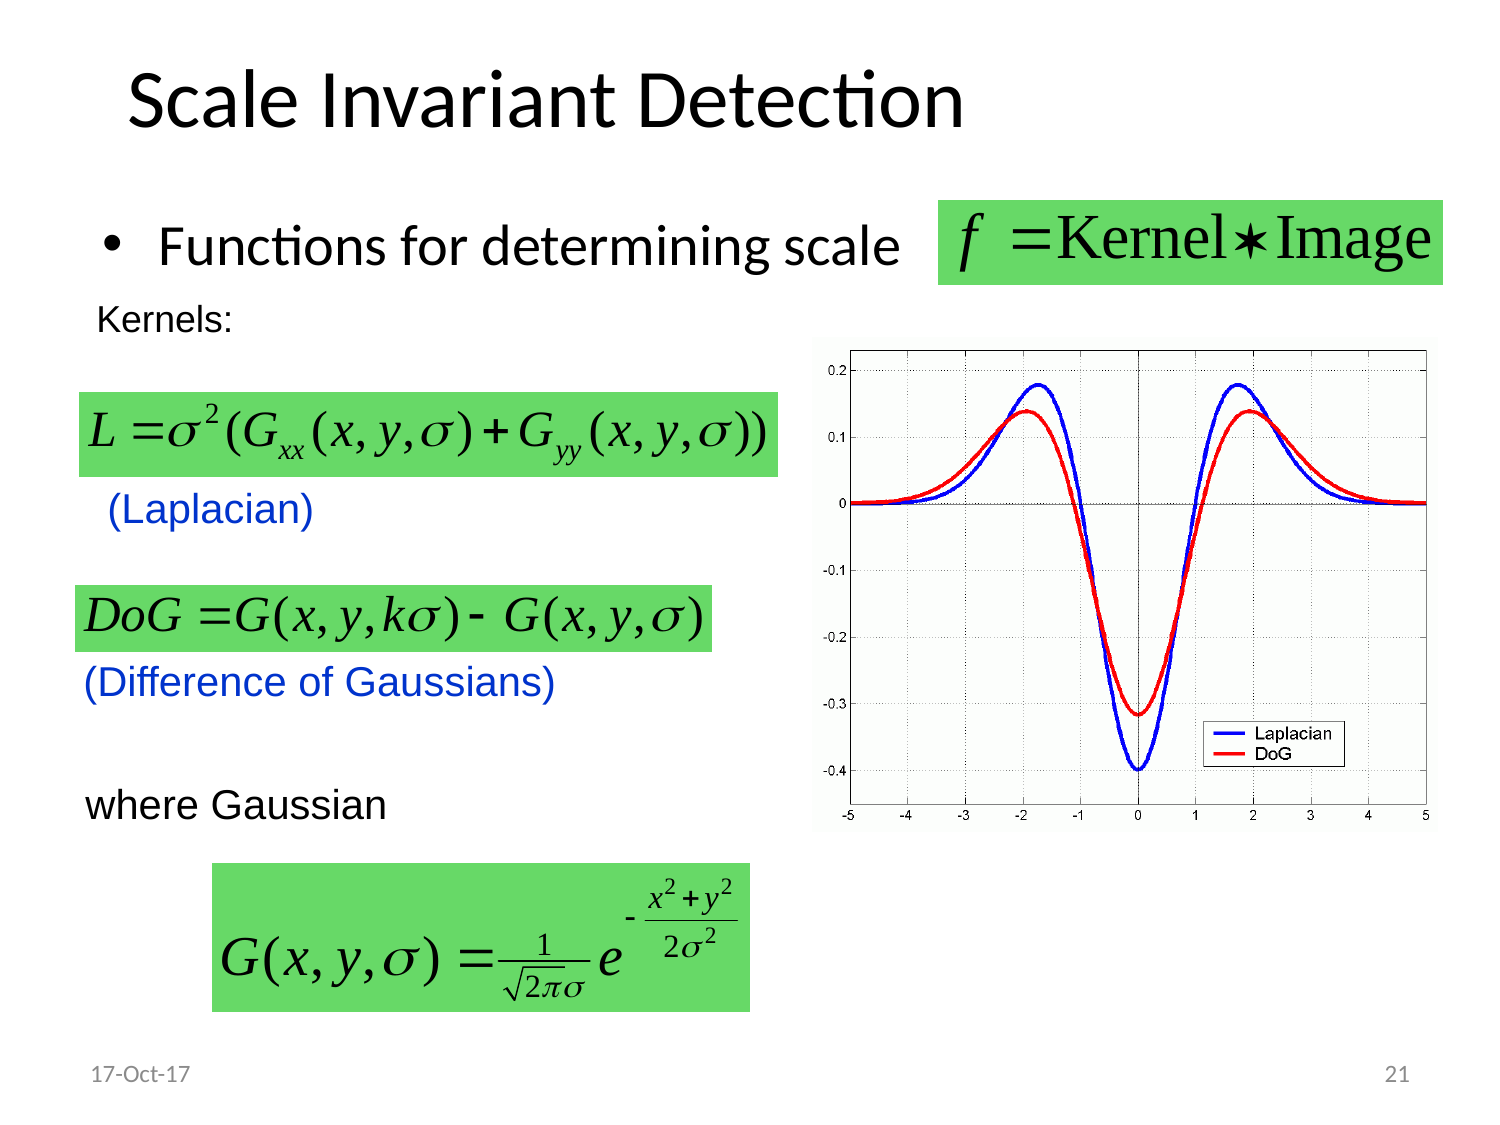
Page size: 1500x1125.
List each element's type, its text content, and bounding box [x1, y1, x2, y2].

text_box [212, 862, 751, 1013]
list Functions for determining scale [87, 199, 1363, 376]
text_box Kernels: [81, 287, 249, 348]
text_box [78, 391, 779, 477]
slide_number 21 [1074, 1042, 1425, 1103]
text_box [74, 584, 713, 653]
picture [812, 337, 1438, 833]
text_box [937, 199, 1444, 286]
slide_number 17-Oct-17 [75, 1042, 425, 1103]
text_box where Gaussian [70, 770, 403, 836]
text_box (Laplacian) [92, 485, 330, 540]
title Scale Invariant Detection [112, 0, 1388, 188]
text_box (Difference of Gaussians) [68, 647, 572, 713]
